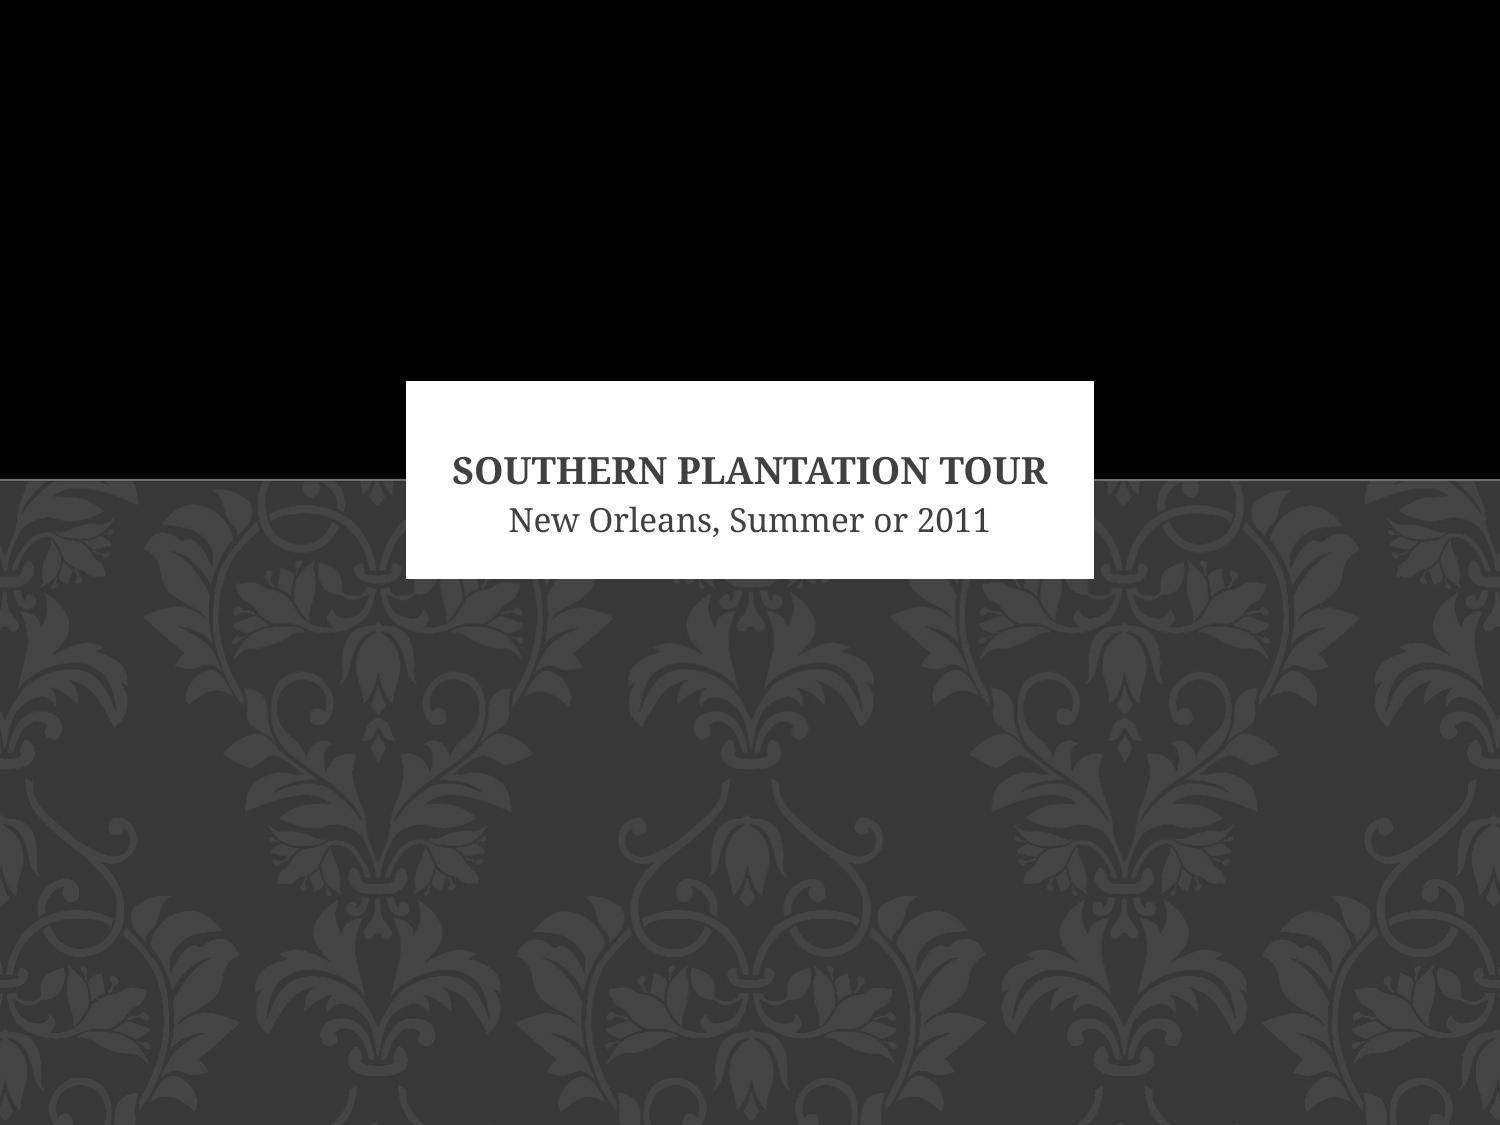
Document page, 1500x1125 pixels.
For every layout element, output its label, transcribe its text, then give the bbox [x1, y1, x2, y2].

subtitle New Orleans, Summer or 2011 [420, 499, 1080, 570]
title Southern Plantation Tour [415, 387, 1085, 498]
